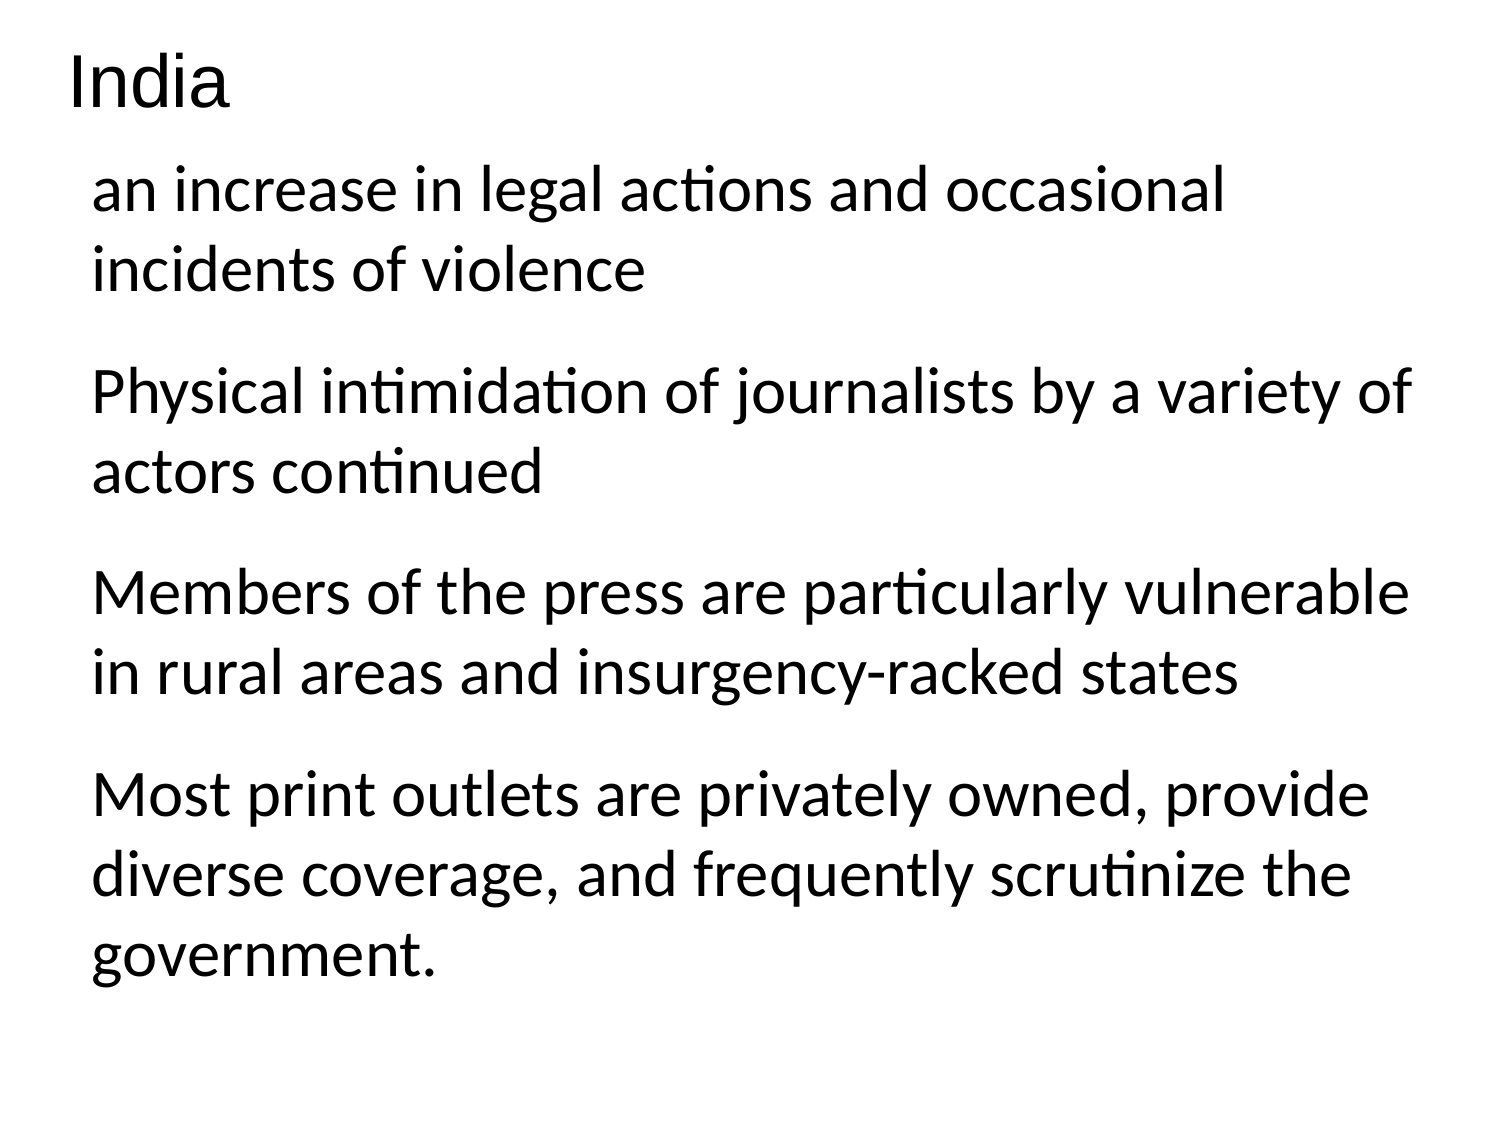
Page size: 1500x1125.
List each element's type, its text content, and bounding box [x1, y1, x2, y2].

text_box an increase in legal actions and occasional incidents of violence Physical intimidation of journalists by a variety of actors continued Members of the press are particularly vulnerable in rural areas and insurgency-racked states Most print outlets are privately owned, provide diverse coverage, and frequently scrutinize the government. [76, 137, 1436, 998]
text_box India [53, 0, 1500, 172]
